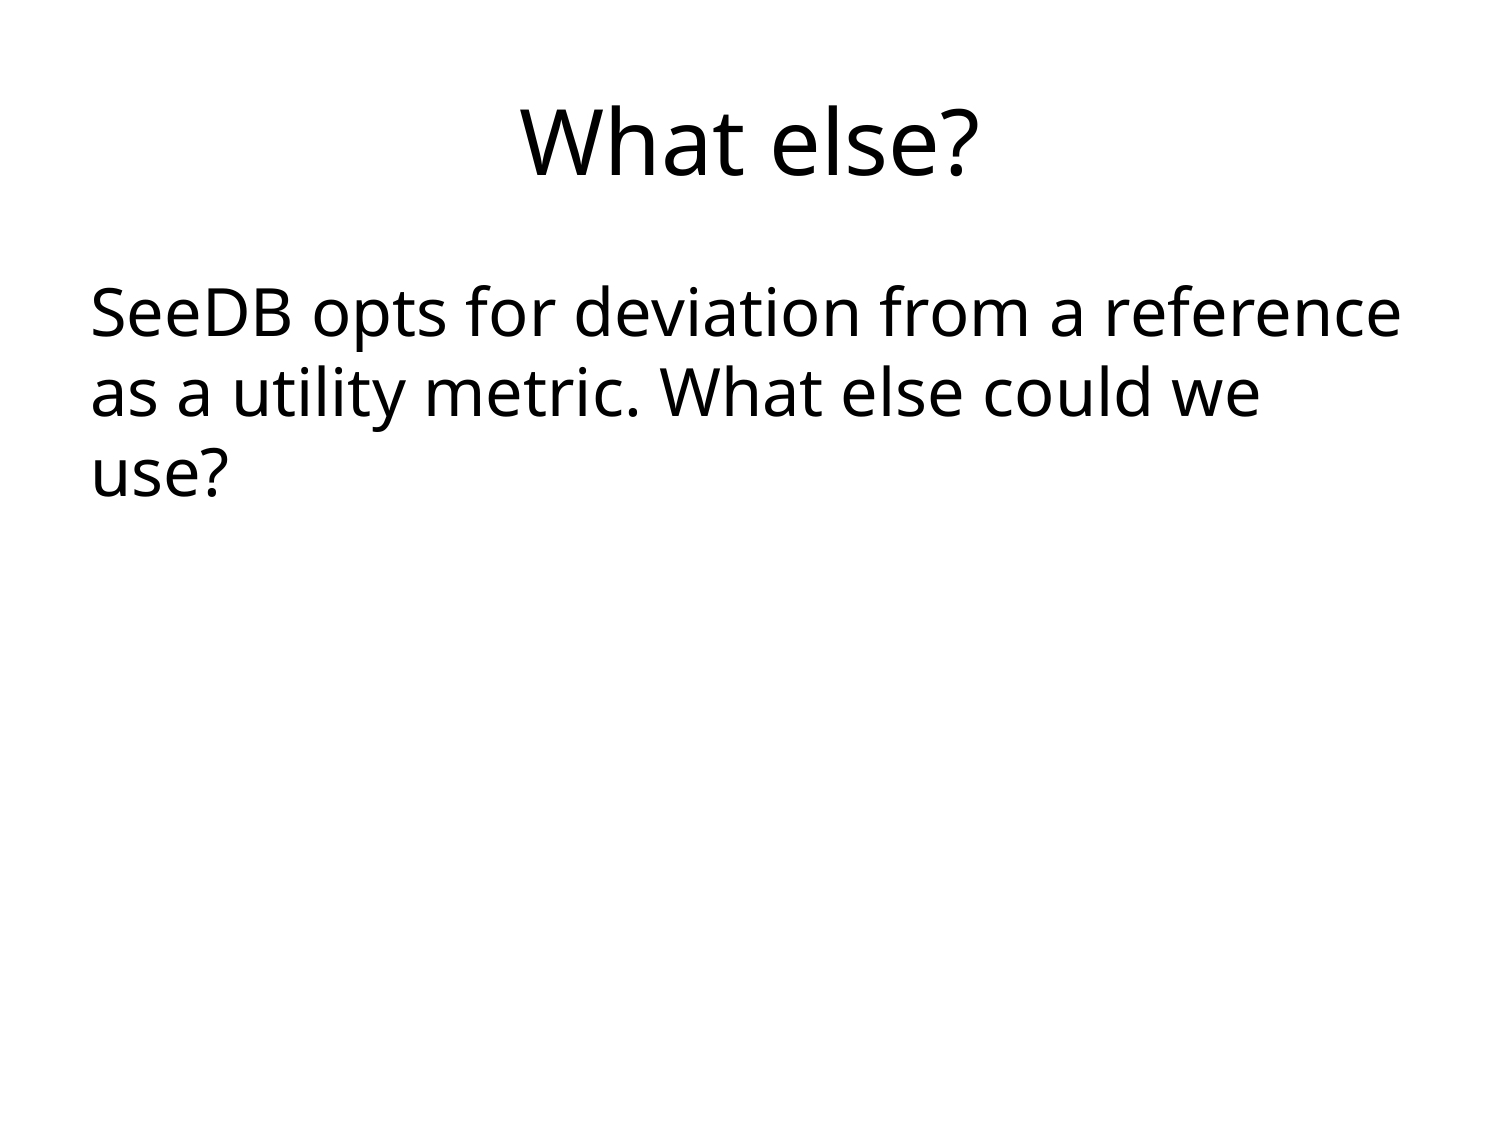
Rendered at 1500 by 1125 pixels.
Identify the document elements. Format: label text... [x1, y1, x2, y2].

list SeeDB opts for deviation from a reference as a utility metric. What else could we use? [75, 262, 1425, 1005]
title What else? [75, 45, 1425, 233]
